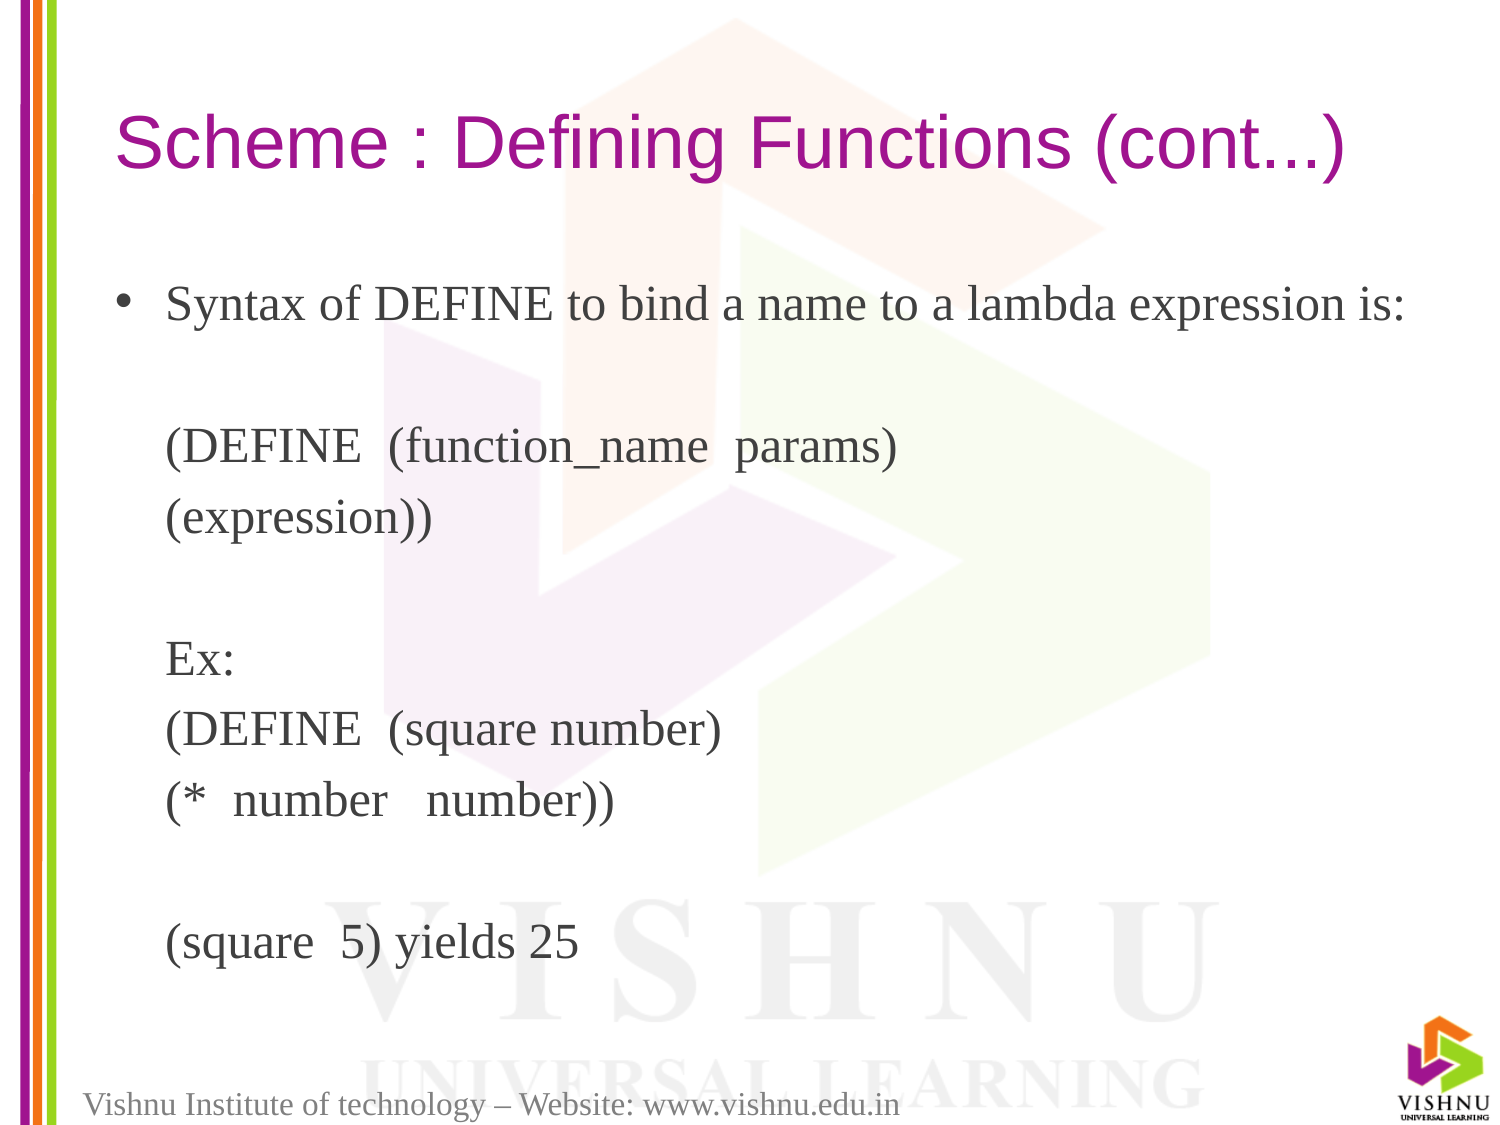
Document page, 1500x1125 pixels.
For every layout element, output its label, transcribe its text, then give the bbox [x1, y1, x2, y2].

list Syntax of DEFINE to bind a name to a lambda expression is: (DEFINE (function_name params) (expression)) Ex: (DEFINE (square number) (* number number)) (square 5) yields 25 [99, 262, 1425, 1005]
title Scheme : Defining Functions (cont...) [99, 45, 1425, 233]
picture [1387, 1012, 1500, 1125]
